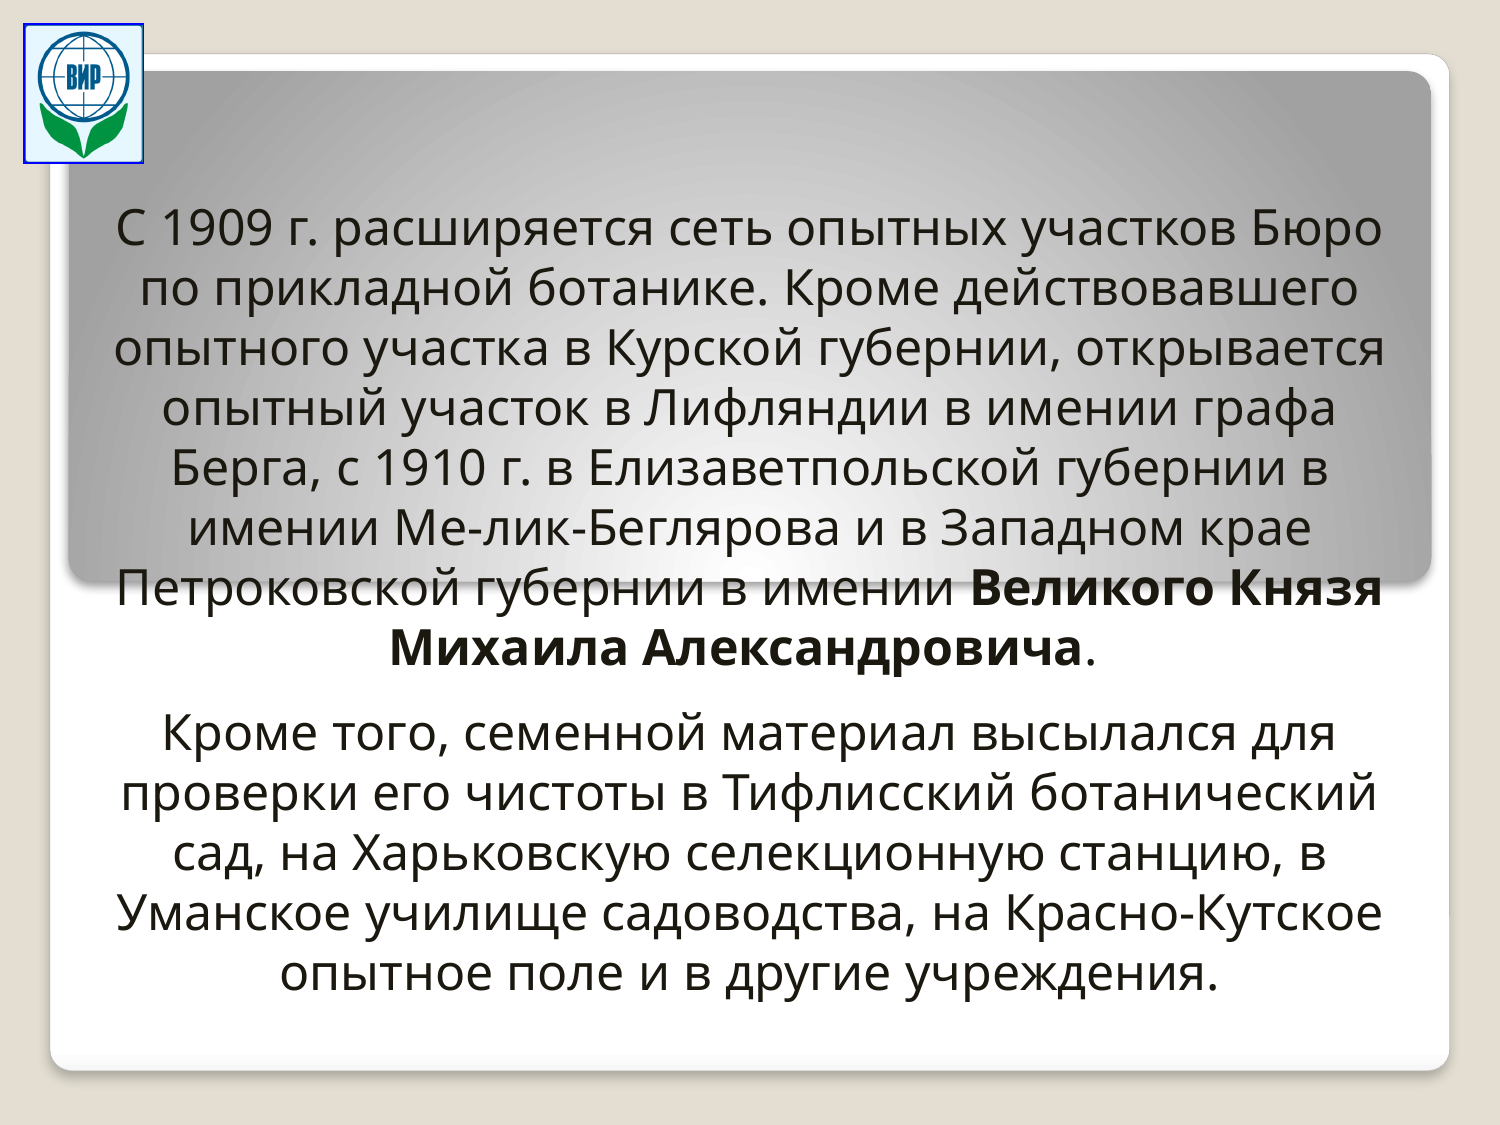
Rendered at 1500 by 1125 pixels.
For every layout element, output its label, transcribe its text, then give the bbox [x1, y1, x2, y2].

text_box С 1909 г. расширяется сеть опытных участков Бюро по прикладной ботанике. Кроме действовавшего опытного участка в Курской губернии, открывается опытный участок в Лифляндии в имении графа Берга, с 1910 г. в Елизаветпольской губернии в имении Ме-лик-Беглярова и в Западном крае Петроковской губернии в имении Великого Князя Михаила Александровича. Кроме того, семенной материал высылался для проверки его чистоты в Тифлисский ботанический сад, на Харьковскую селекционную станцию, в Уманское училище садоводства, на Красно-Кутское опытное поле и в другие учреждения. [73, 188, 1427, 1009]
picture [24, 24, 143, 163]
